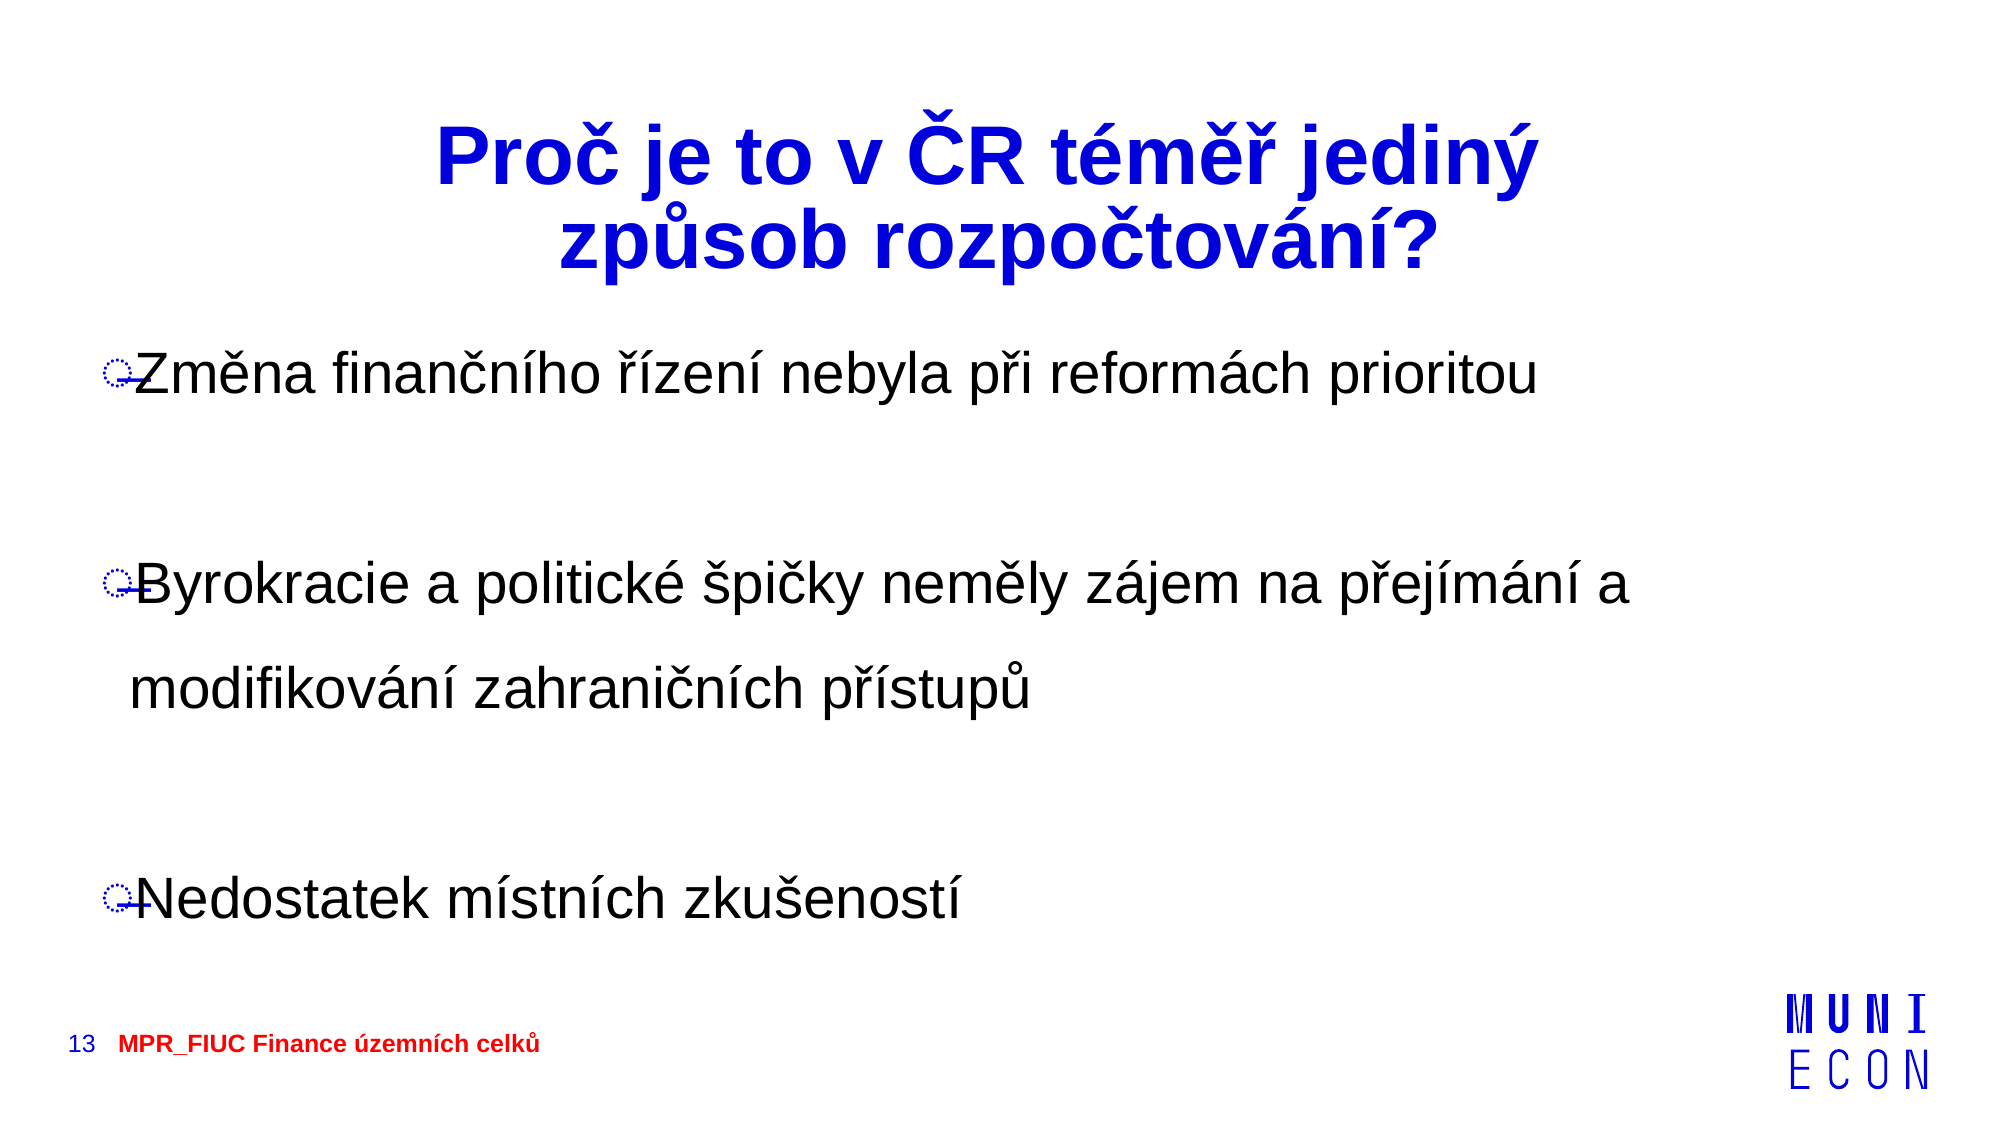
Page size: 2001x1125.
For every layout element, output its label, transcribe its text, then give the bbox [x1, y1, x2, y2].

slide_number 13 [67, 1021, 110, 1063]
list Změna finančního řízení nebyla při reformách prioritou Byrokracie a politické špičky neměly zájem na přejímání a modifikování zahraničních přístupů Nedostatek místních zkušeností [88, 300, 1883, 1011]
footer MPR_FIUC Finance územních celků [118, 1021, 1418, 1063]
title Proč je to v ČR téměř jediný způsob rozpočtování? [118, 118, 1883, 290]
